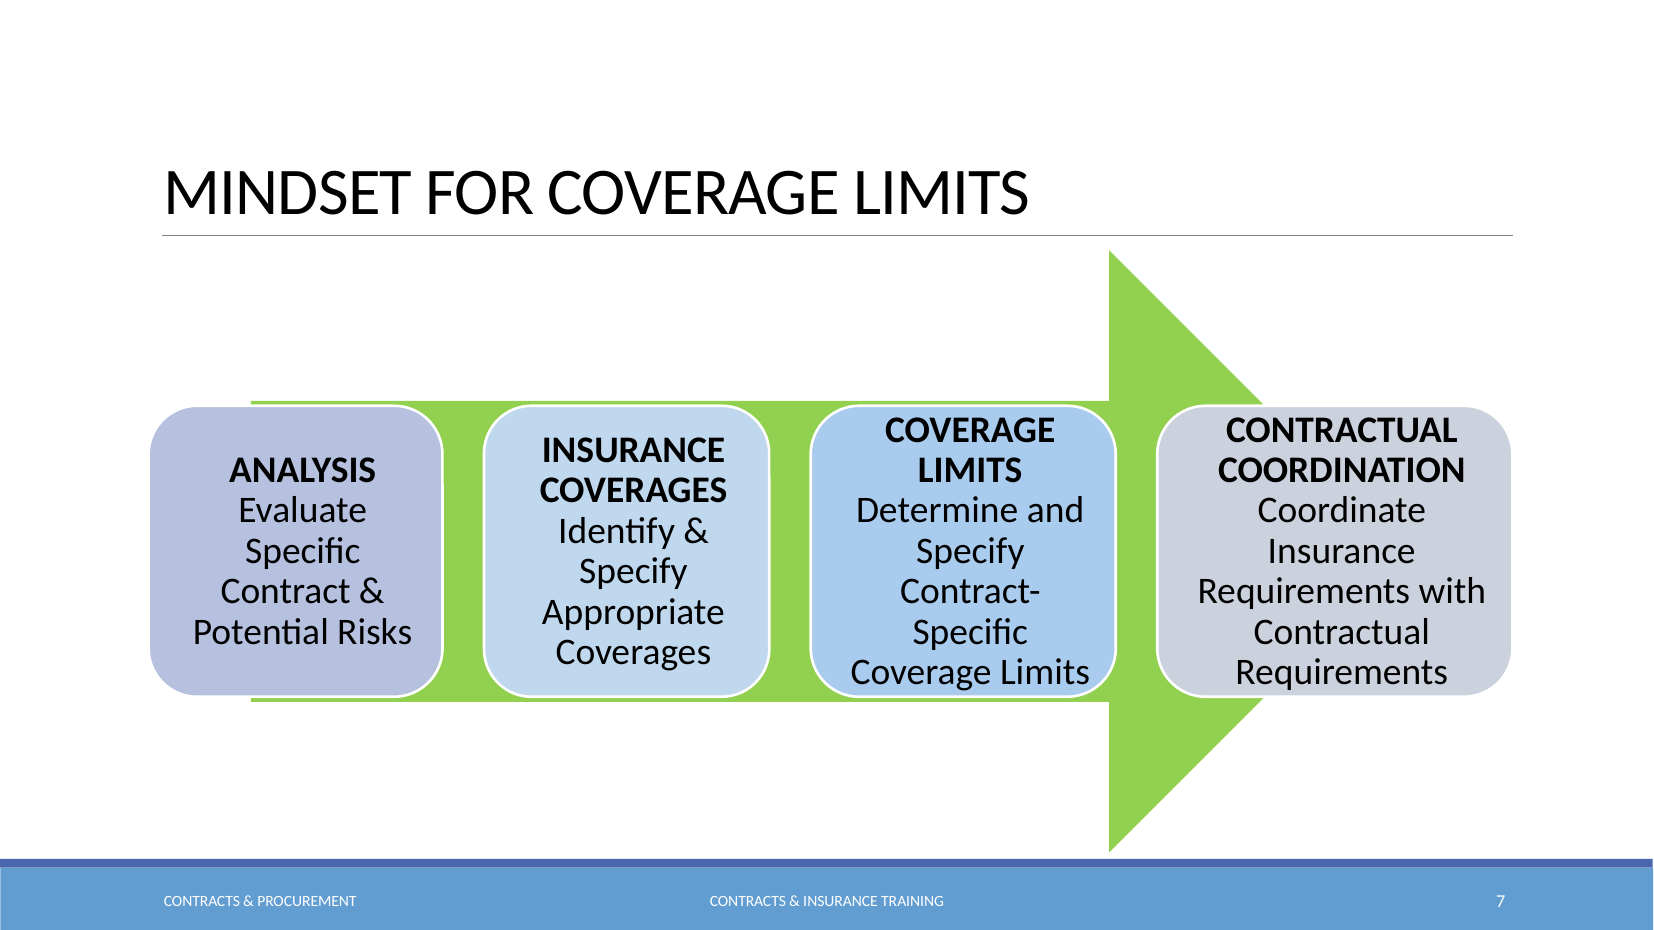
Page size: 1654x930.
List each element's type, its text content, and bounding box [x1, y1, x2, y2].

title Mindset for Coverage Limits [148, 38, 1513, 236]
footer Contracts & Insurance Training [499, 875, 1154, 926]
slide_number 7 [1342, 875, 1521, 926]
slide_number Contracts & Procurement [148, 875, 484, 926]
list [148, 249, 1513, 853]
